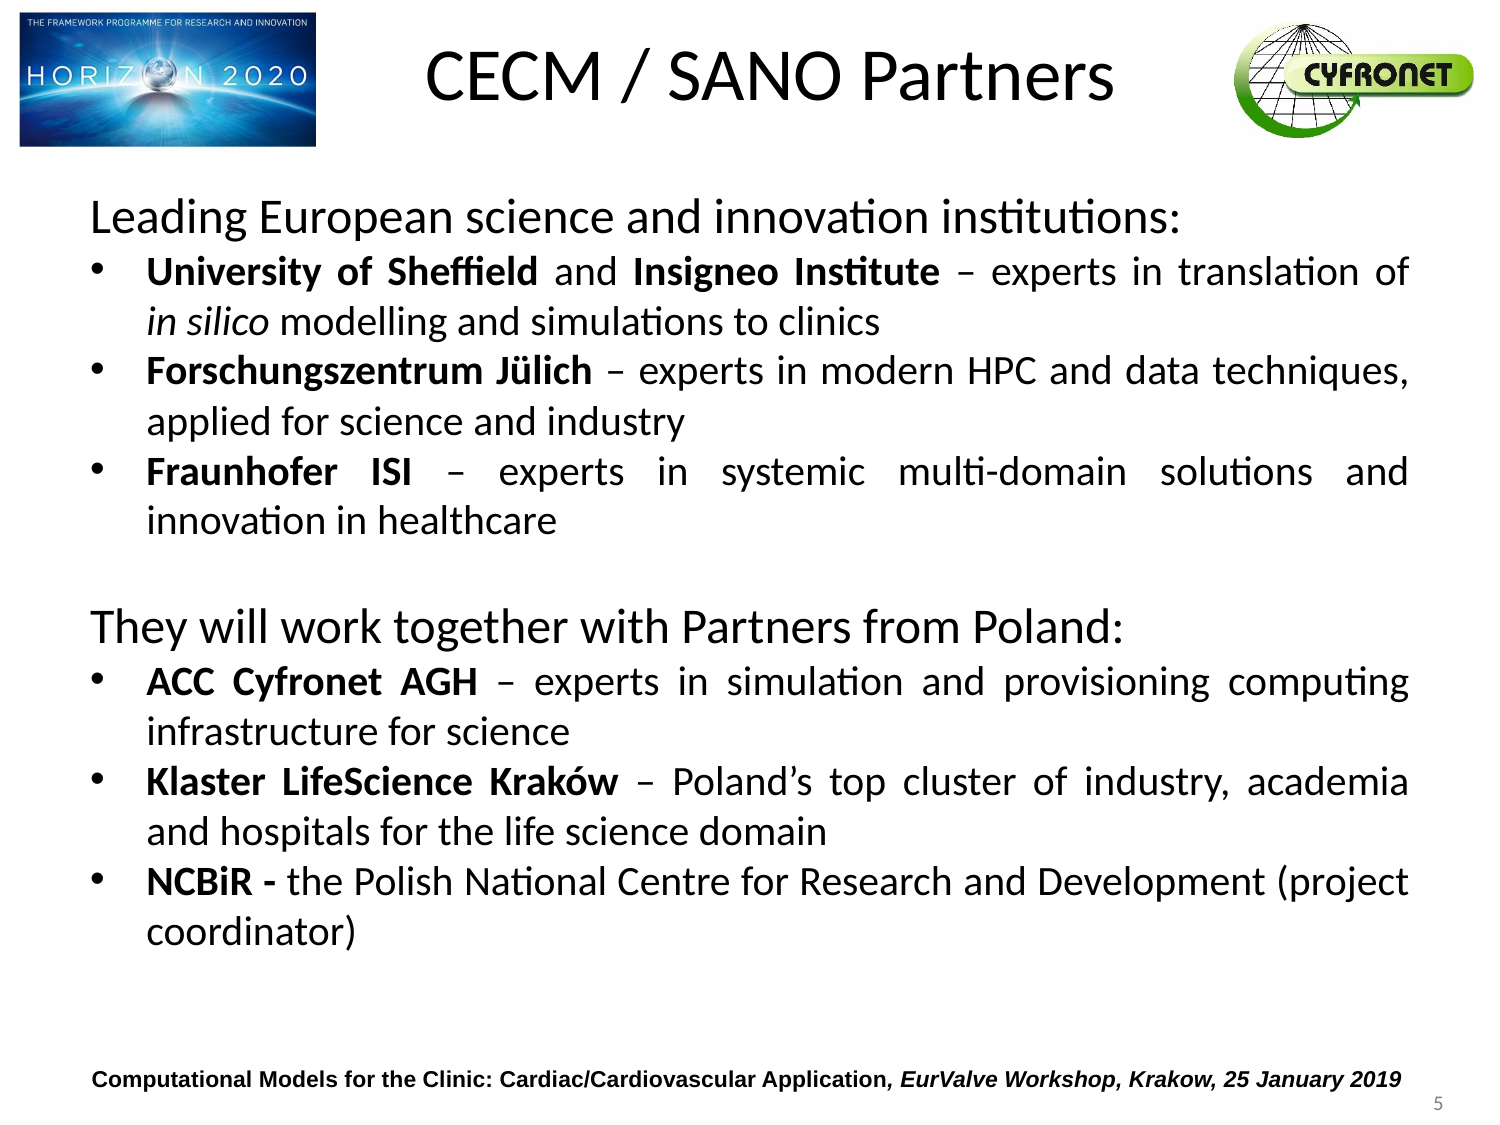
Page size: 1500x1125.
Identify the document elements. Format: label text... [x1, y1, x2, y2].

picture [1234, 21, 1474, 138]
picture [19, 7, 316, 152]
list Leading European science and innovation institutions: University of Sheffield and Insigneo Institute – experts in translation of in silico modelling and simulations to clinics Forschungszentrum Jülich – experts in modern HPC and data techniques, applied for science and industry Fraunhofer ISI – experts in systemic multi-domain solutions and innovation in healthcare They will work together with Partners from Poland: ACC Cyfronet AGH – experts in simulation and provisioning computing infrastructure for science Klaster LifeScience Kraków – Poland’s top cluster of industry, academia and hospitals for the life science domain NCBiR - the Polish National Centre for Research and Development (project coordinator) [75, 175, 1425, 1020]
title CECM / SANO Partners [236, 27, 1305, 114]
